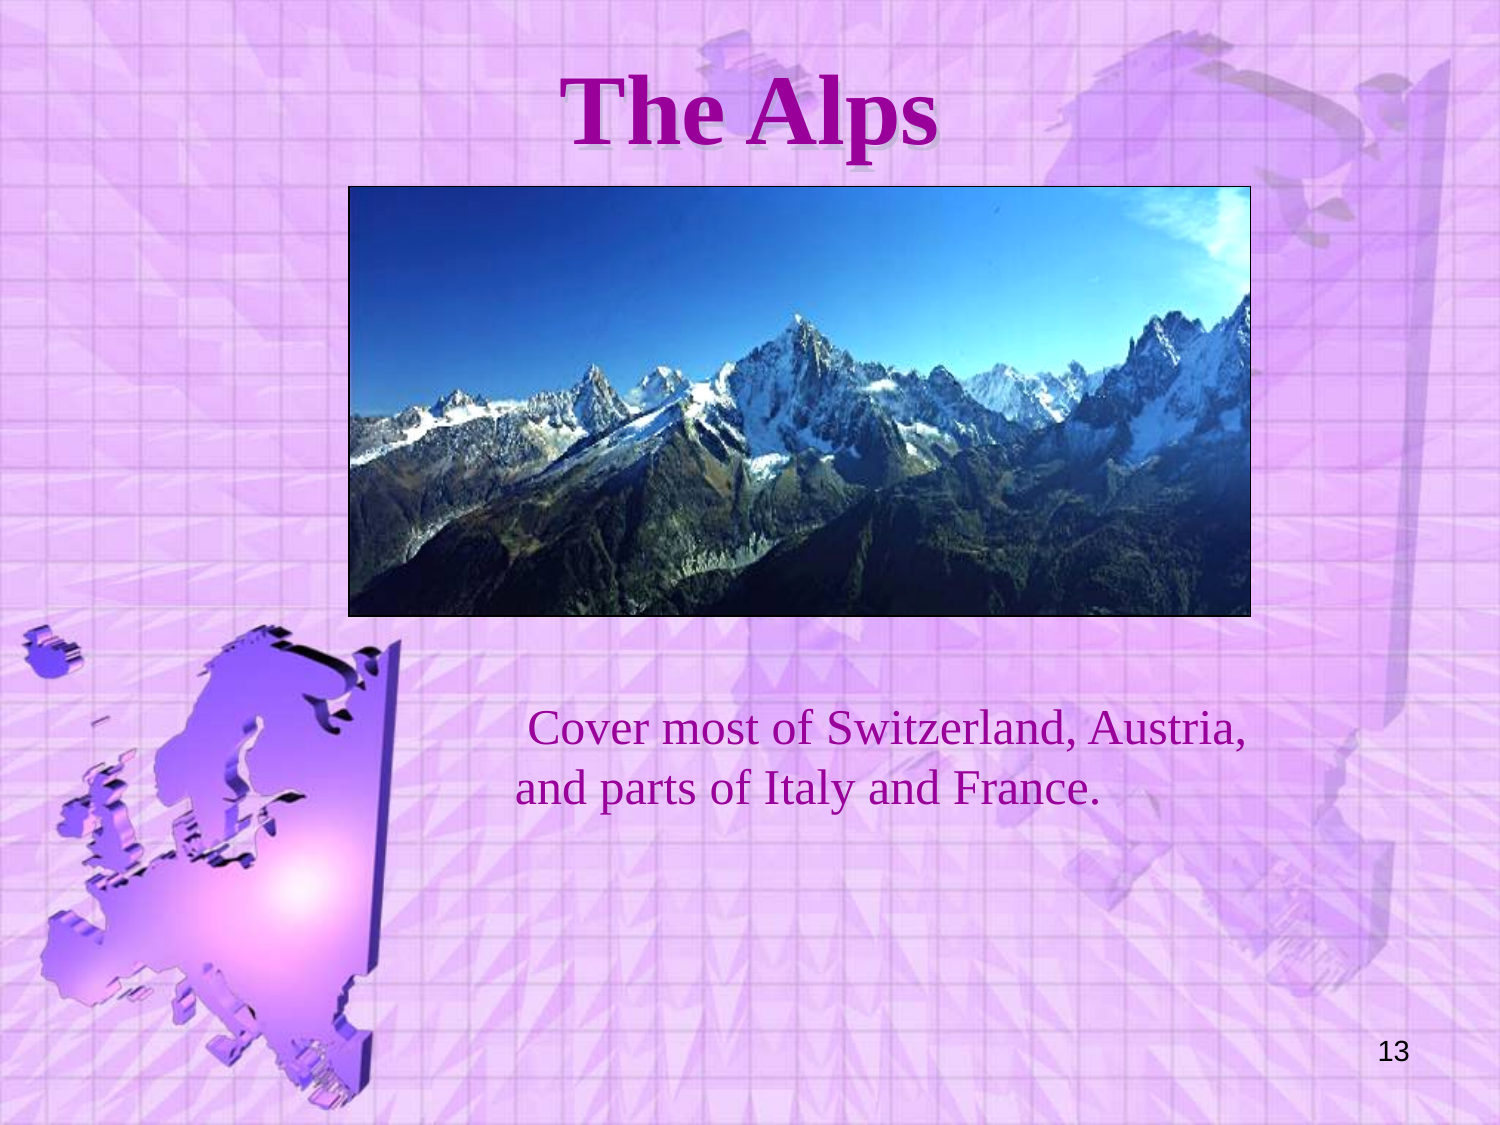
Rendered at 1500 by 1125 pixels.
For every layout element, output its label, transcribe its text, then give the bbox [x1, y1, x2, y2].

slide_number 13 [1074, 1024, 1425, 1103]
text_box The Alps [137, 37, 1363, 173]
text_box Cover most of Switzerland, Austria, and parts of Italy and France. [499, 687, 1313, 823]
picture [0, 0, 1500, 1125]
